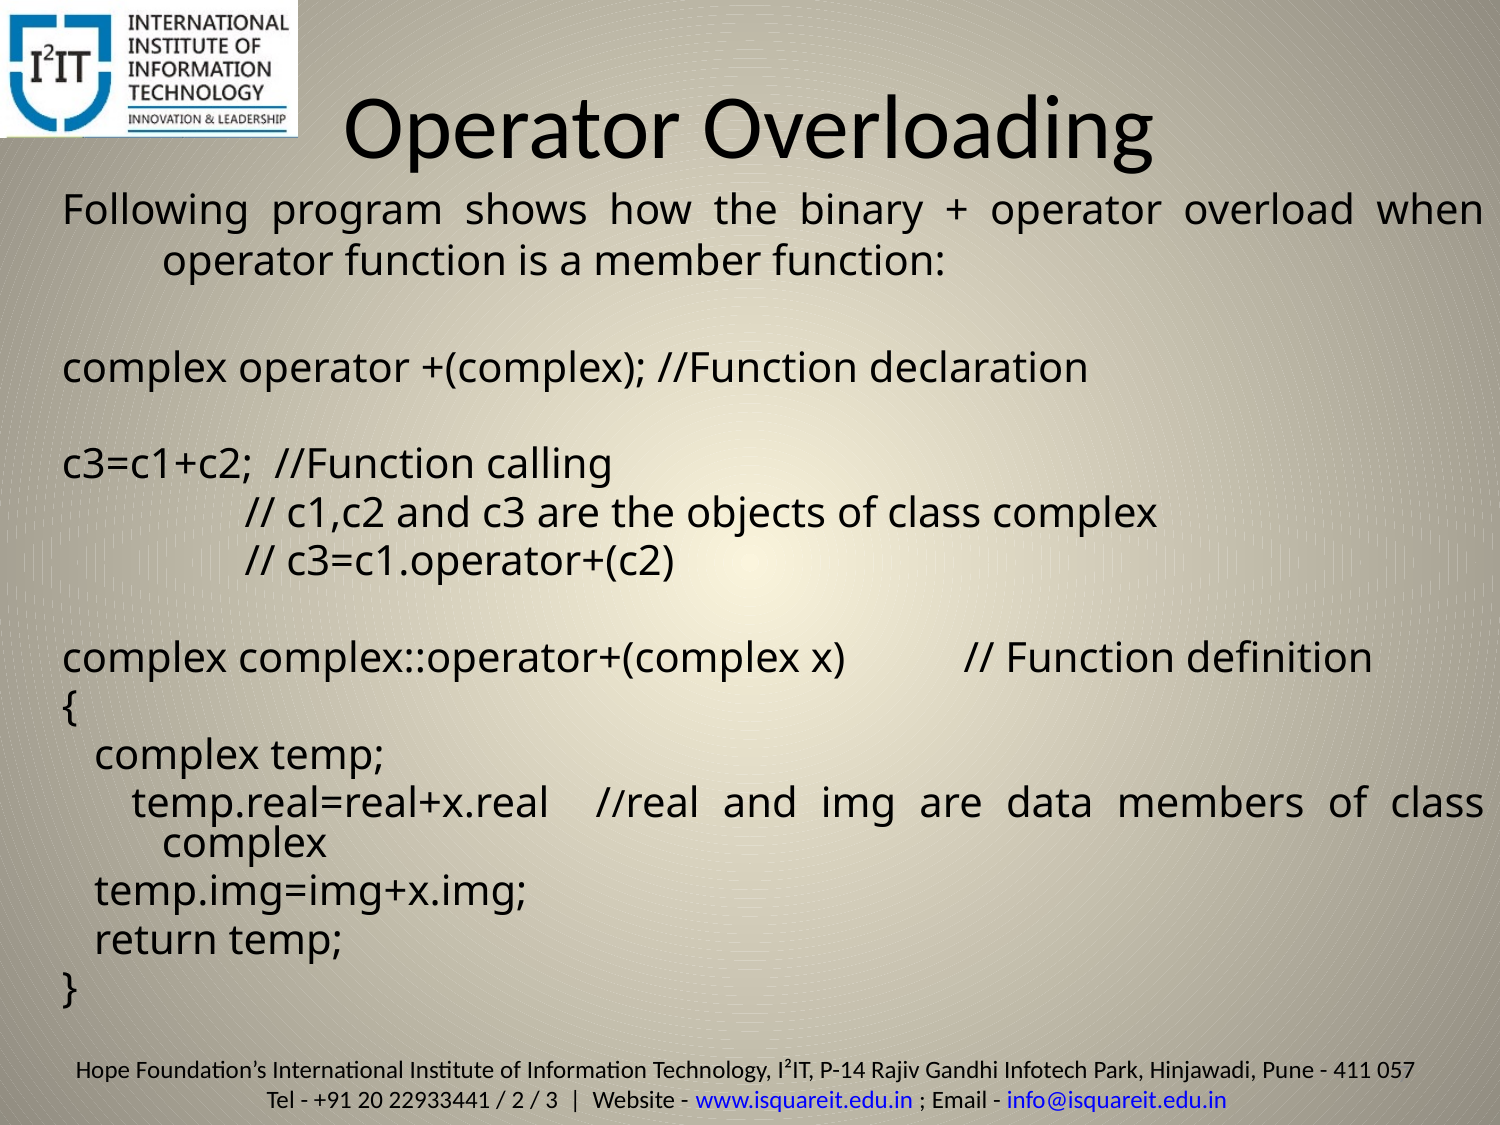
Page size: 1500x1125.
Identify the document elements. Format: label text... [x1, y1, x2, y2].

title Operator Overloading [75, 45, 1425, 175]
list Following program shows how the binary + operator overload when operator function is a member function: complex operator +(complex); //Function declaration c3=c1+c2; //Function calling // c1,c2 and c3 are the objects of class complex // c3=c1.operator+(c2) complex complex::operator+(complex x) // Function definition { complex temp; temp.real=real+x.real //real and img are data members of class complex temp.img=img+x.img; return temp; } [46, 175, 1500, 1042]
picture [0, 0, 298, 139]
text_box Hope Foundation’s International Institute of Information Technology, I²IT, P-14 Rajiv Gandhi Infotech Park, Hinjawadi, Pune - 411 057 Tel - +91 20 22933441 / 2 / 3 | Website - www.isquareit.edu.in ; Email - info@isquareit.edu.in [0, 1042, 1500, 1125]
